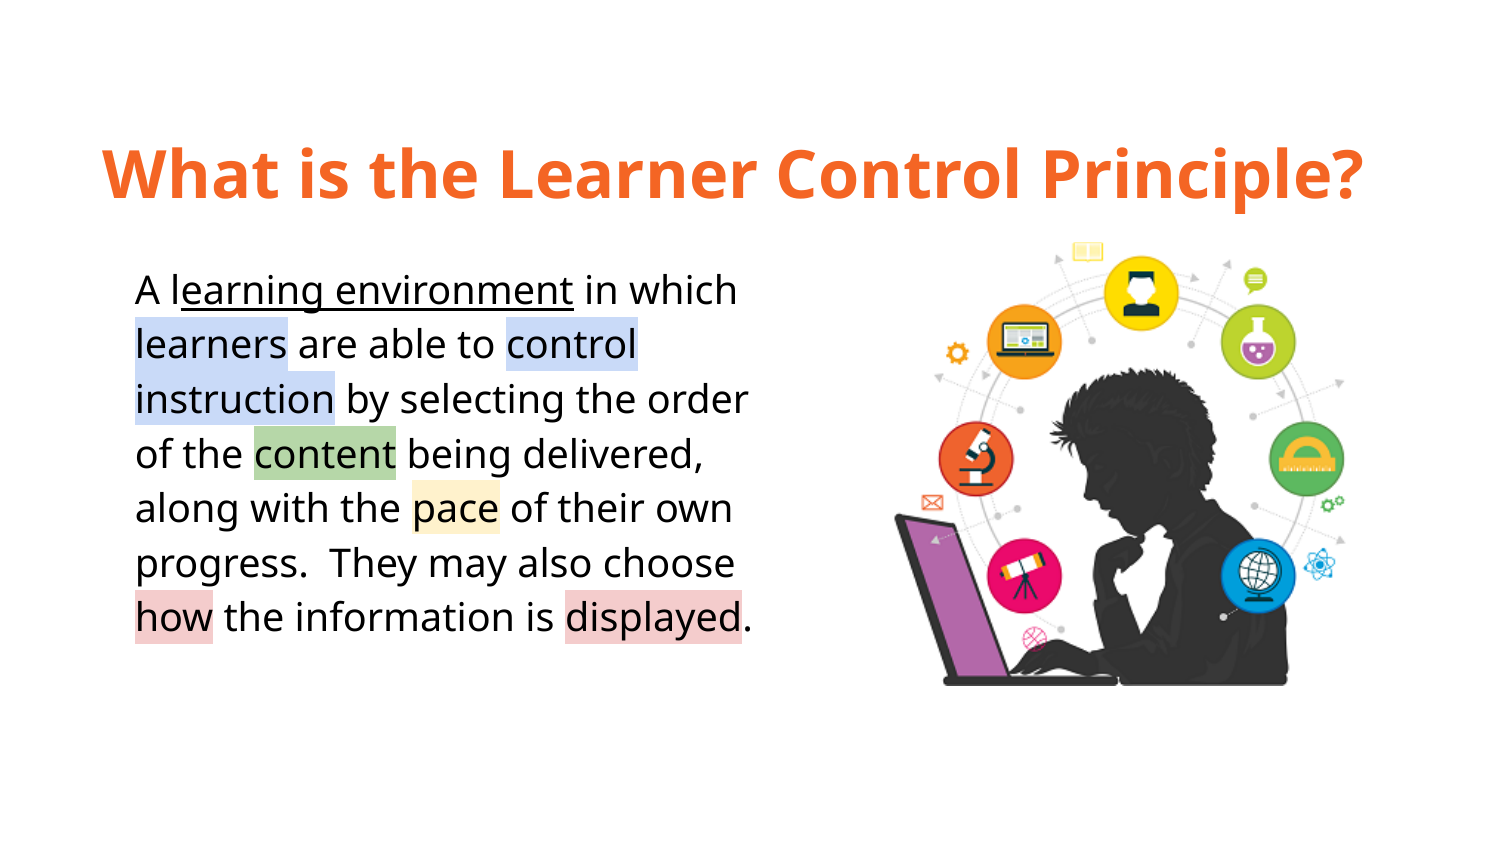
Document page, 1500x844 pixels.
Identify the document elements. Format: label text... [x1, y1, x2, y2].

title A learning environment in which learners are able to control instruction by selecting the order of the content being delivered, along with the pace of their own progress. They may also choose how the information is displayed. [119, 242, 782, 746]
title What is the Learner Control Principle? [87, 116, 1387, 243]
picture [781, 242, 1461, 686]
